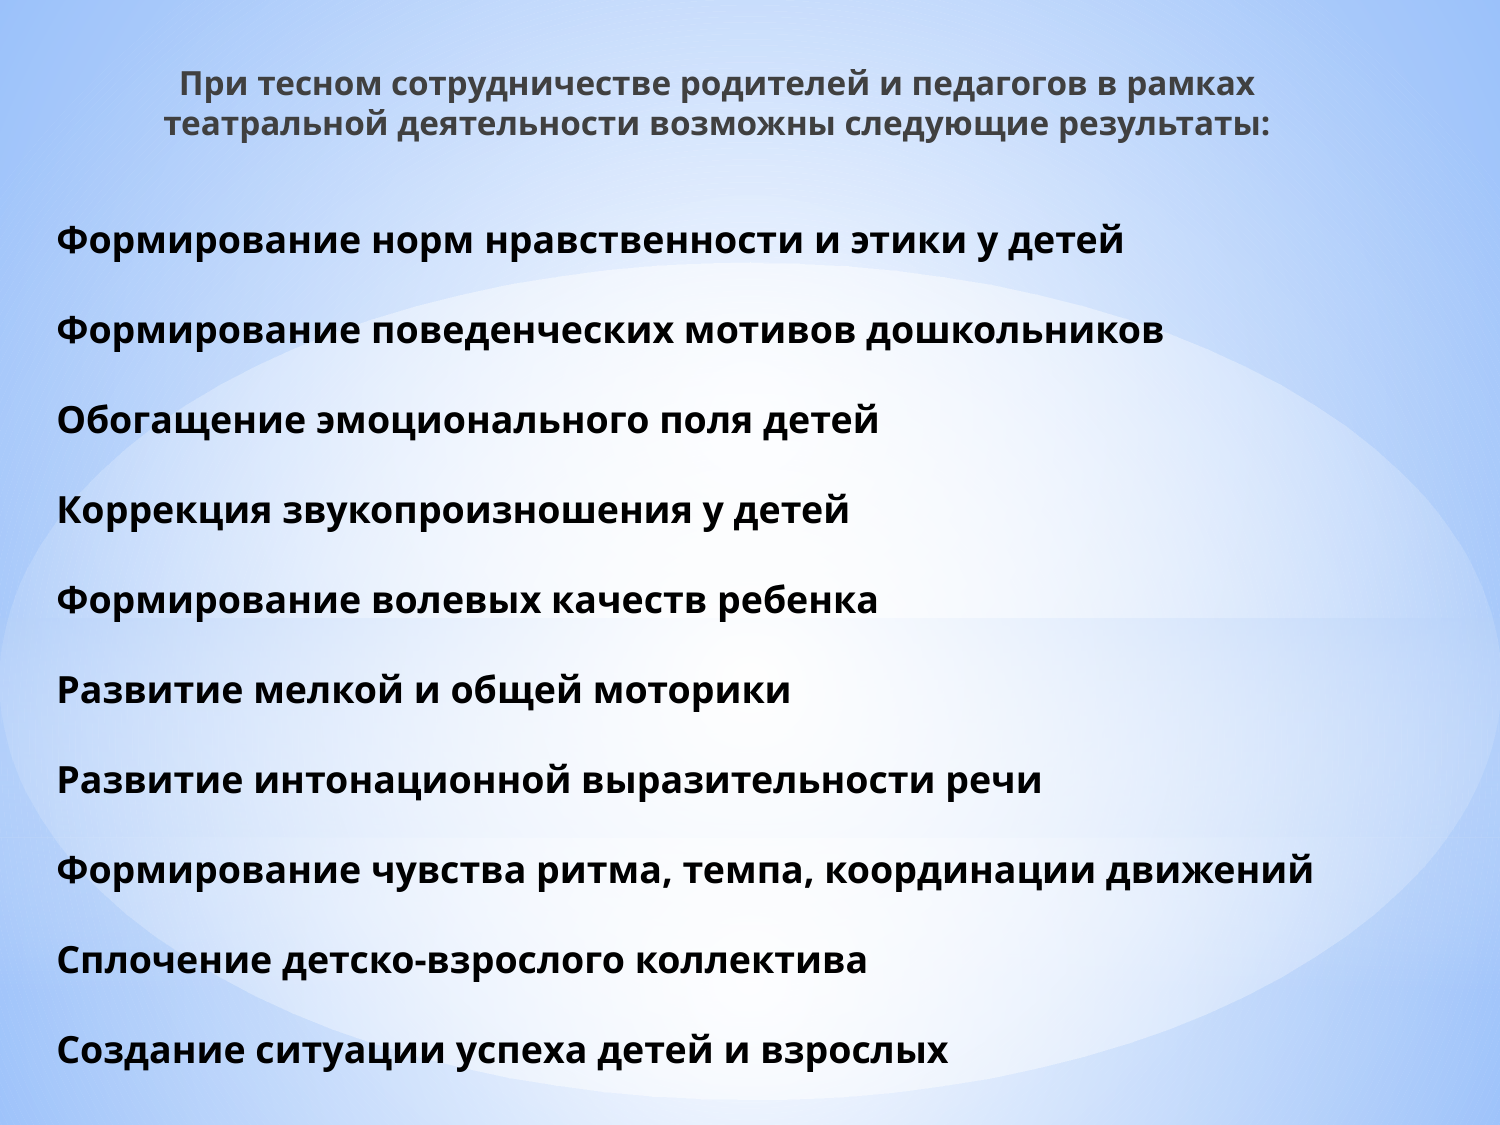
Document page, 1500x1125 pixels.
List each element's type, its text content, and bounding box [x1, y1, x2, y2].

list При тесном сотрудничестве родителей и педагогов в рамках театральной деятельности возможны следующие результаты: [123, 54, 1306, 185]
title Формирование норм нравственности и этики у детей Формирование поведенческих мотивов дошкольников Обогащение эмоционального поля детей Коррекция звукопроизношения у детей Формирование волевых качеств ребенка Развитие мелкой и общей моторики Развитие интонационной выразительности речи Формирование чувства ритма, темпа, координации движений Сплочение детско-взрослого коллектива Создание ситуации успеха детей и взрослых [41, 208, 1471, 1106]
